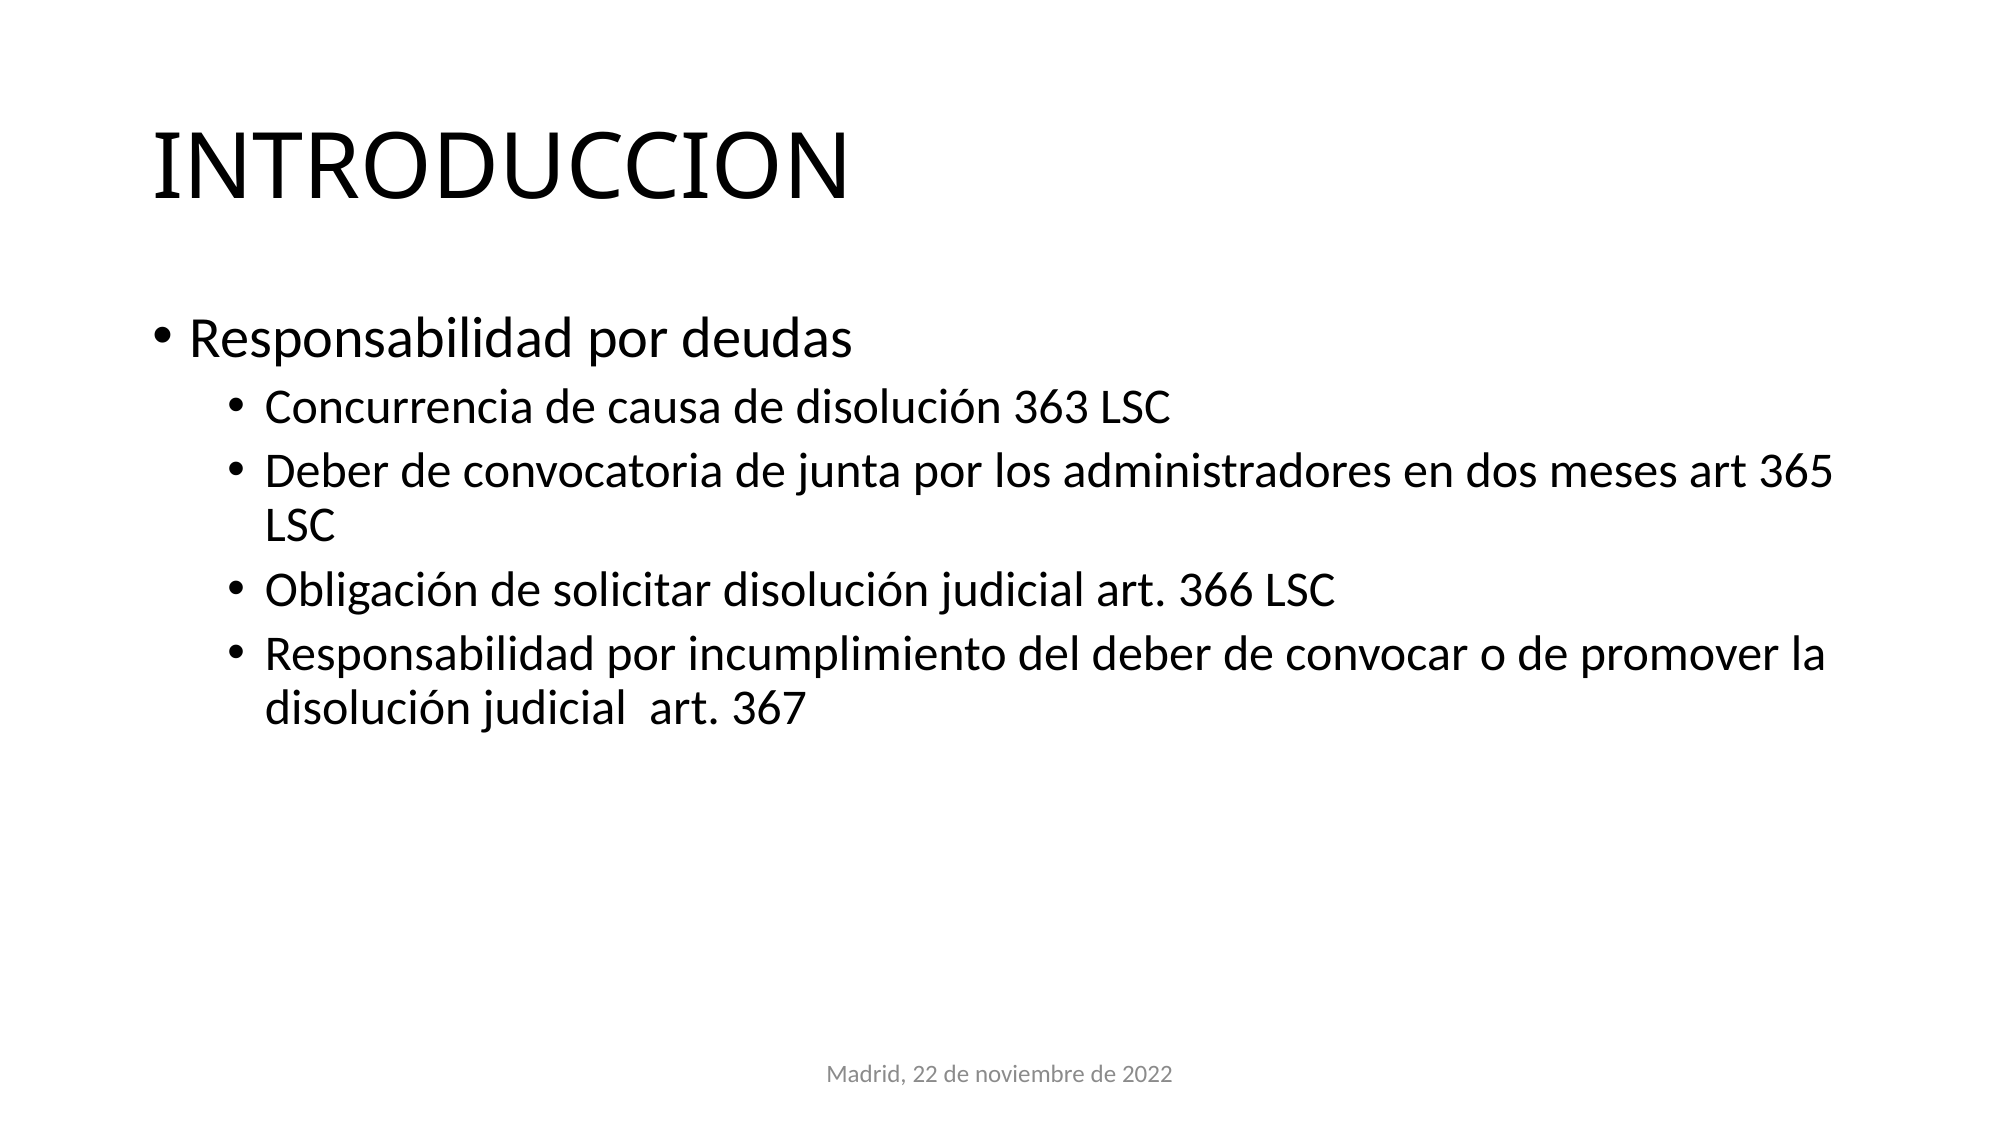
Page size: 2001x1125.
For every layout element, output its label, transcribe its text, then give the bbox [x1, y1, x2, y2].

title INTRODUCCION [137, 59, 1863, 278]
footer Madrid, 22 de noviembre de 2022 [662, 1042, 1338, 1103]
list Responsabilidad por deudas Concurrencia de causa de disolución 363 LSC Deber de convocatoria de junta por los administradores en dos meses art 365 LSC Obligación de solicitar disolución judicial art. 366 LSC Responsabilidad por incumplimiento del deber de convocar o de promover la disolución judicial art. 367 [137, 299, 1863, 1014]
